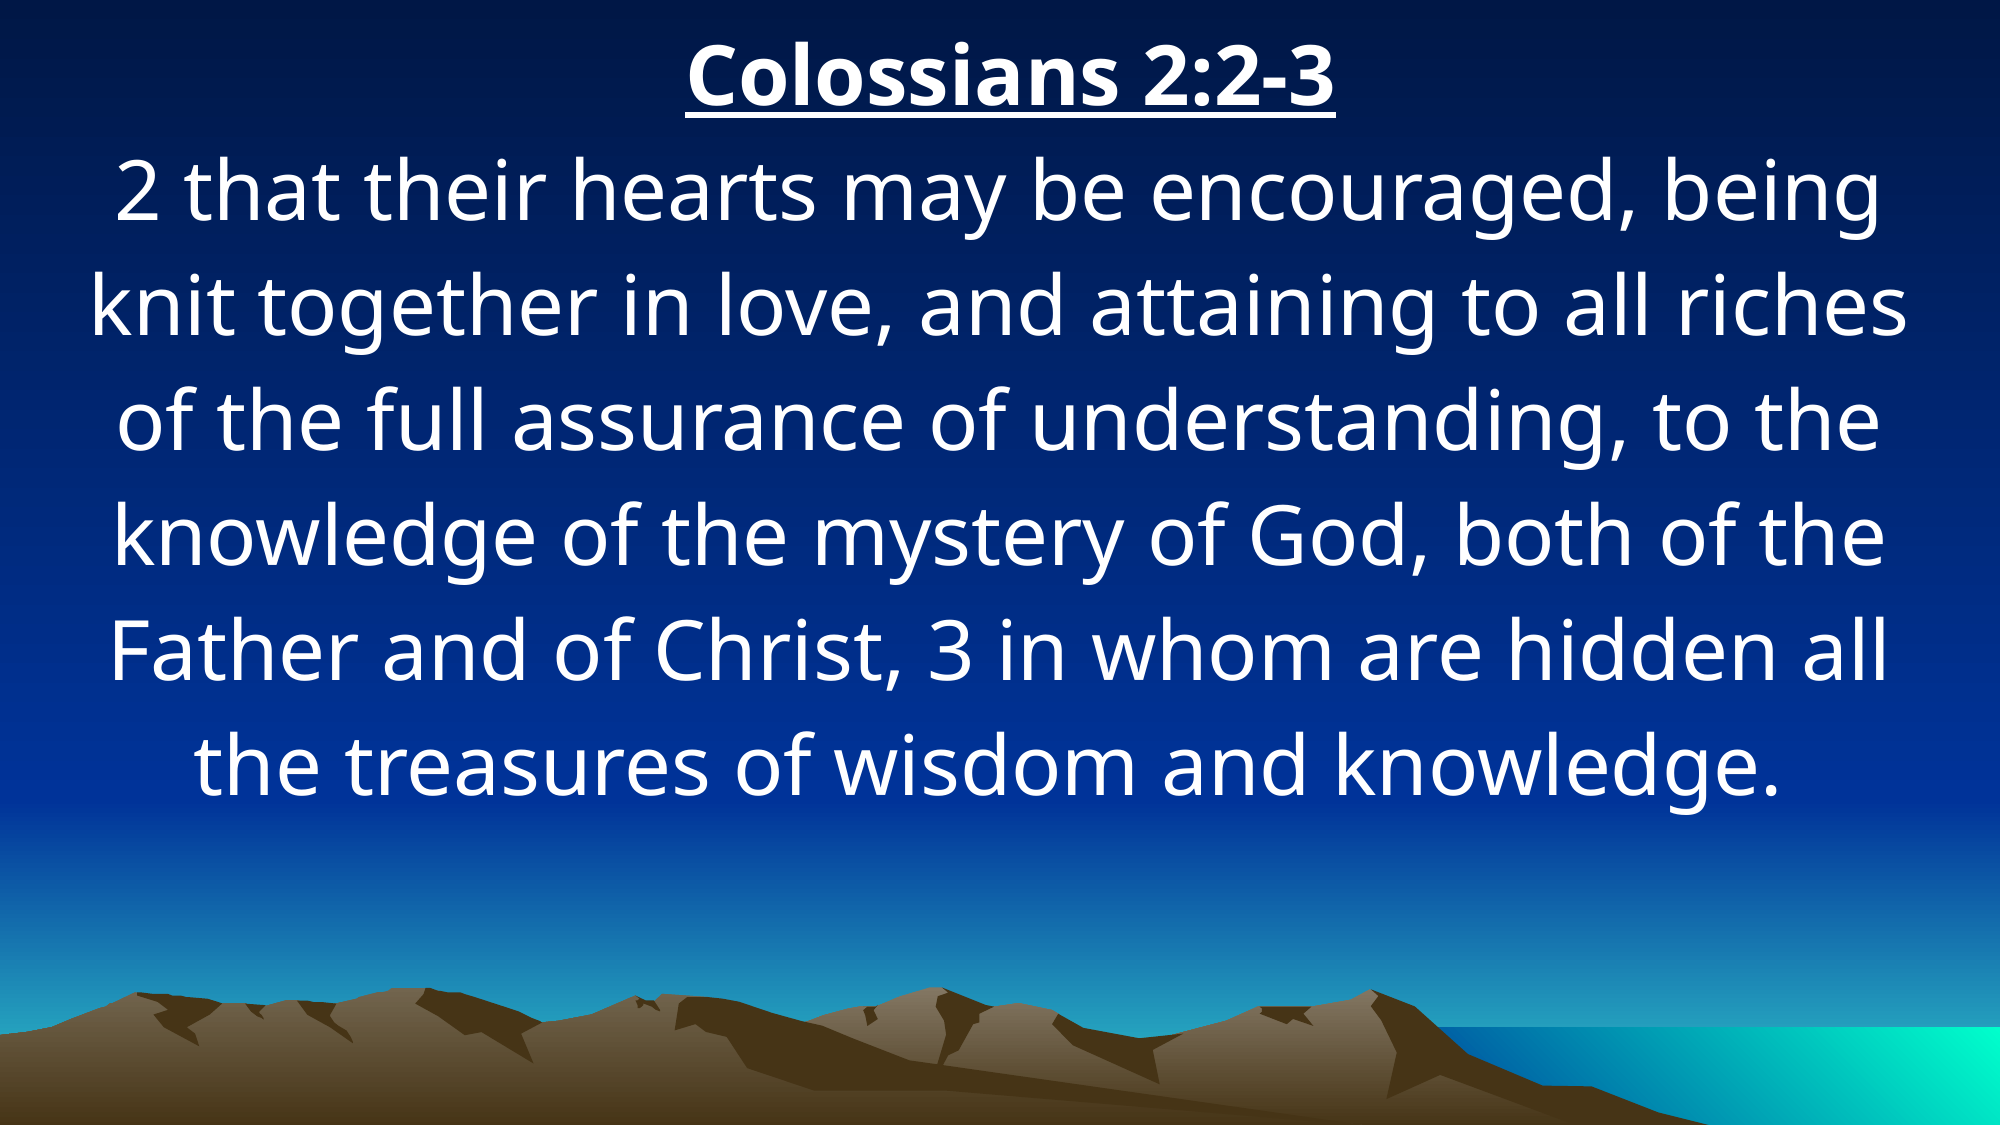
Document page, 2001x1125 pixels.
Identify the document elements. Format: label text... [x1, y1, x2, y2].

text_box Colossians 2:2-3 2 that their hearts may be encouraged, being knit together in love, and attaining to all riches of the full assurance of understanding, to the knowledge of the mystery of God, both of the Father and of Christ, 3 in whom are hidden all the treasures of wisdom and knowledge. [24, 0, 1975, 825]
